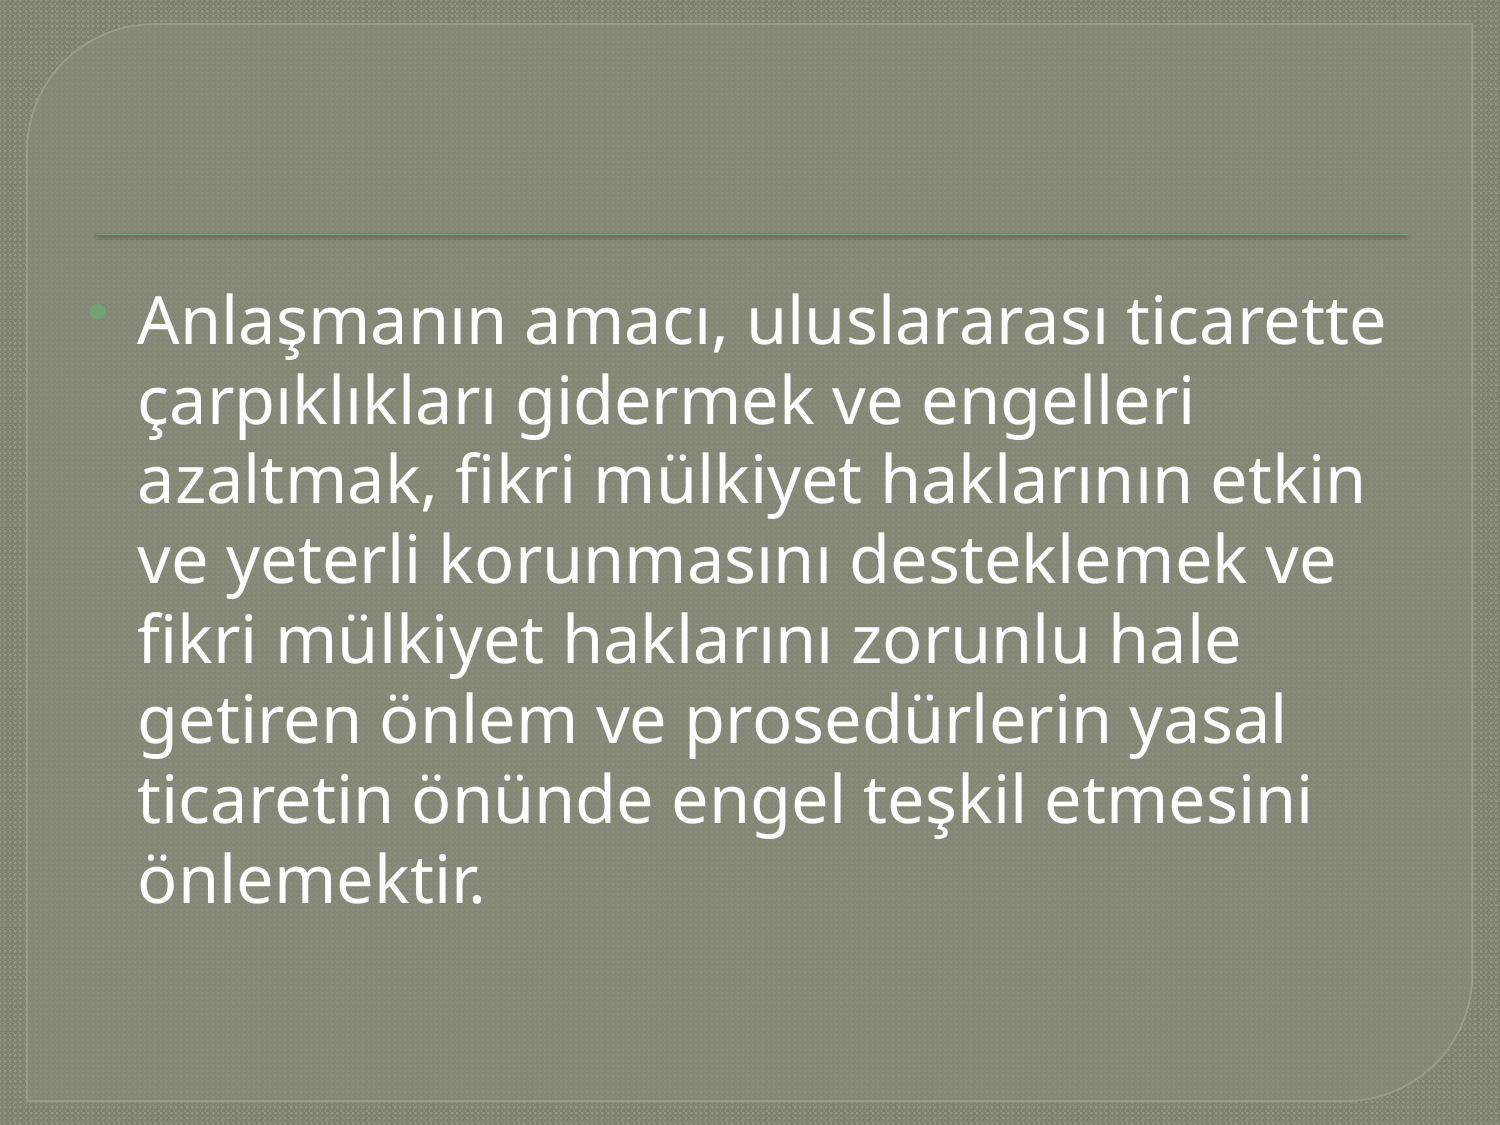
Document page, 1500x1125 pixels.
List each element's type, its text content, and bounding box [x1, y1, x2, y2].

list Anlaşmanın amacı, uluslararası ticarette çarpıklıkları gidermek ve engelleri azaltmak, fikri mülkiyet haklarının etkin ve yeterli korunmasını desteklemek ve fikri mülkiyet haklarını zorunlu hale getiren önlem ve prosedürlerin yasal ticaretin önünde engel teşkil etmesini önlemektir. [75, 270, 1425, 1013]
